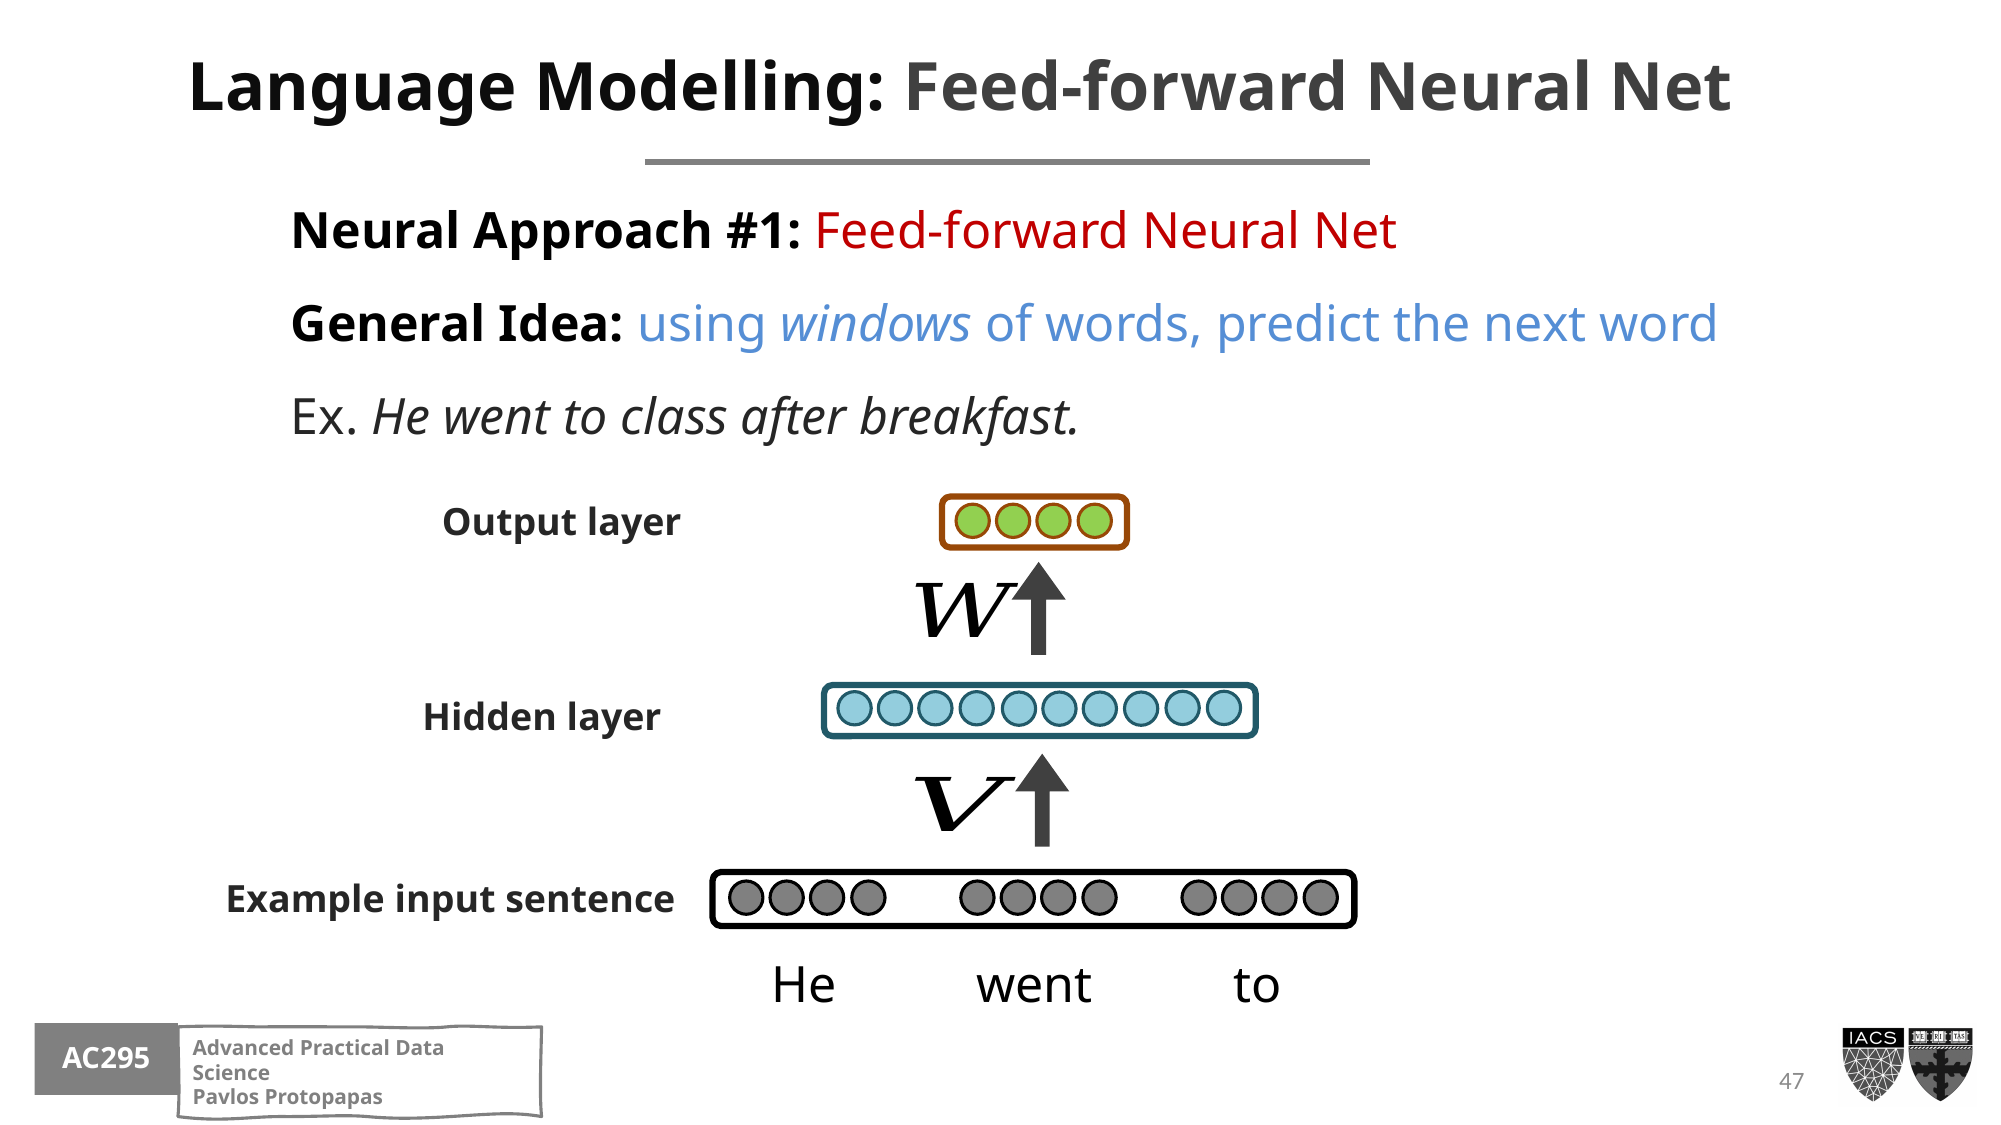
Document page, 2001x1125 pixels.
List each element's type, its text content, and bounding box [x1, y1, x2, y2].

text_box [1039, 878, 1077, 917]
text_box [1009, 559, 1068, 658]
text_box Output layer [210, 481, 697, 559]
text_box [727, 878, 766, 917]
text_box went [942, 933, 1108, 1016]
text_box [957, 689, 996, 727]
text_box He [736, 933, 852, 1016]
text_box Neural Approach #1: Feed-forward Neural Net General Idea: using windows of words, predict the next word Ex. He went to class after breakfast. [275, 179, 1973, 391]
text_box [821, 682, 1258, 739]
text_box to [1181, 933, 1297, 1016]
text_box [916, 689, 955, 727]
text_box [710, 869, 1357, 929]
title Language Modelling: Feed-forward Neural Net [56, 36, 1864, 199]
text_box [767, 878, 806, 917]
text_box [1000, 689, 1038, 728]
text_box [835, 689, 874, 727]
text_box [939, 494, 1130, 550]
text_box [1080, 878, 1119, 917]
text_box [876, 689, 914, 727]
text_box [1302, 878, 1340, 917]
text_box [808, 878, 846, 917]
text_box [1081, 689, 1119, 728]
text_box [1122, 689, 1160, 728]
text_box [999, 878, 1037, 917]
text_box [849, 878, 888, 917]
text_box Hidden layer [190, 676, 677, 754]
text_box [1260, 878, 1299, 917]
text_box [1163, 689, 1202, 727]
text_box [1205, 689, 1243, 727]
text_box [1220, 878, 1258, 917]
picture [1838, 1023, 1977, 1107]
text_box [1179, 878, 1218, 917]
text_box [1040, 689, 1079, 728]
text_box Example input sentence [204, 858, 692, 937]
text_box [1013, 751, 1072, 849]
text_box [958, 878, 997, 917]
